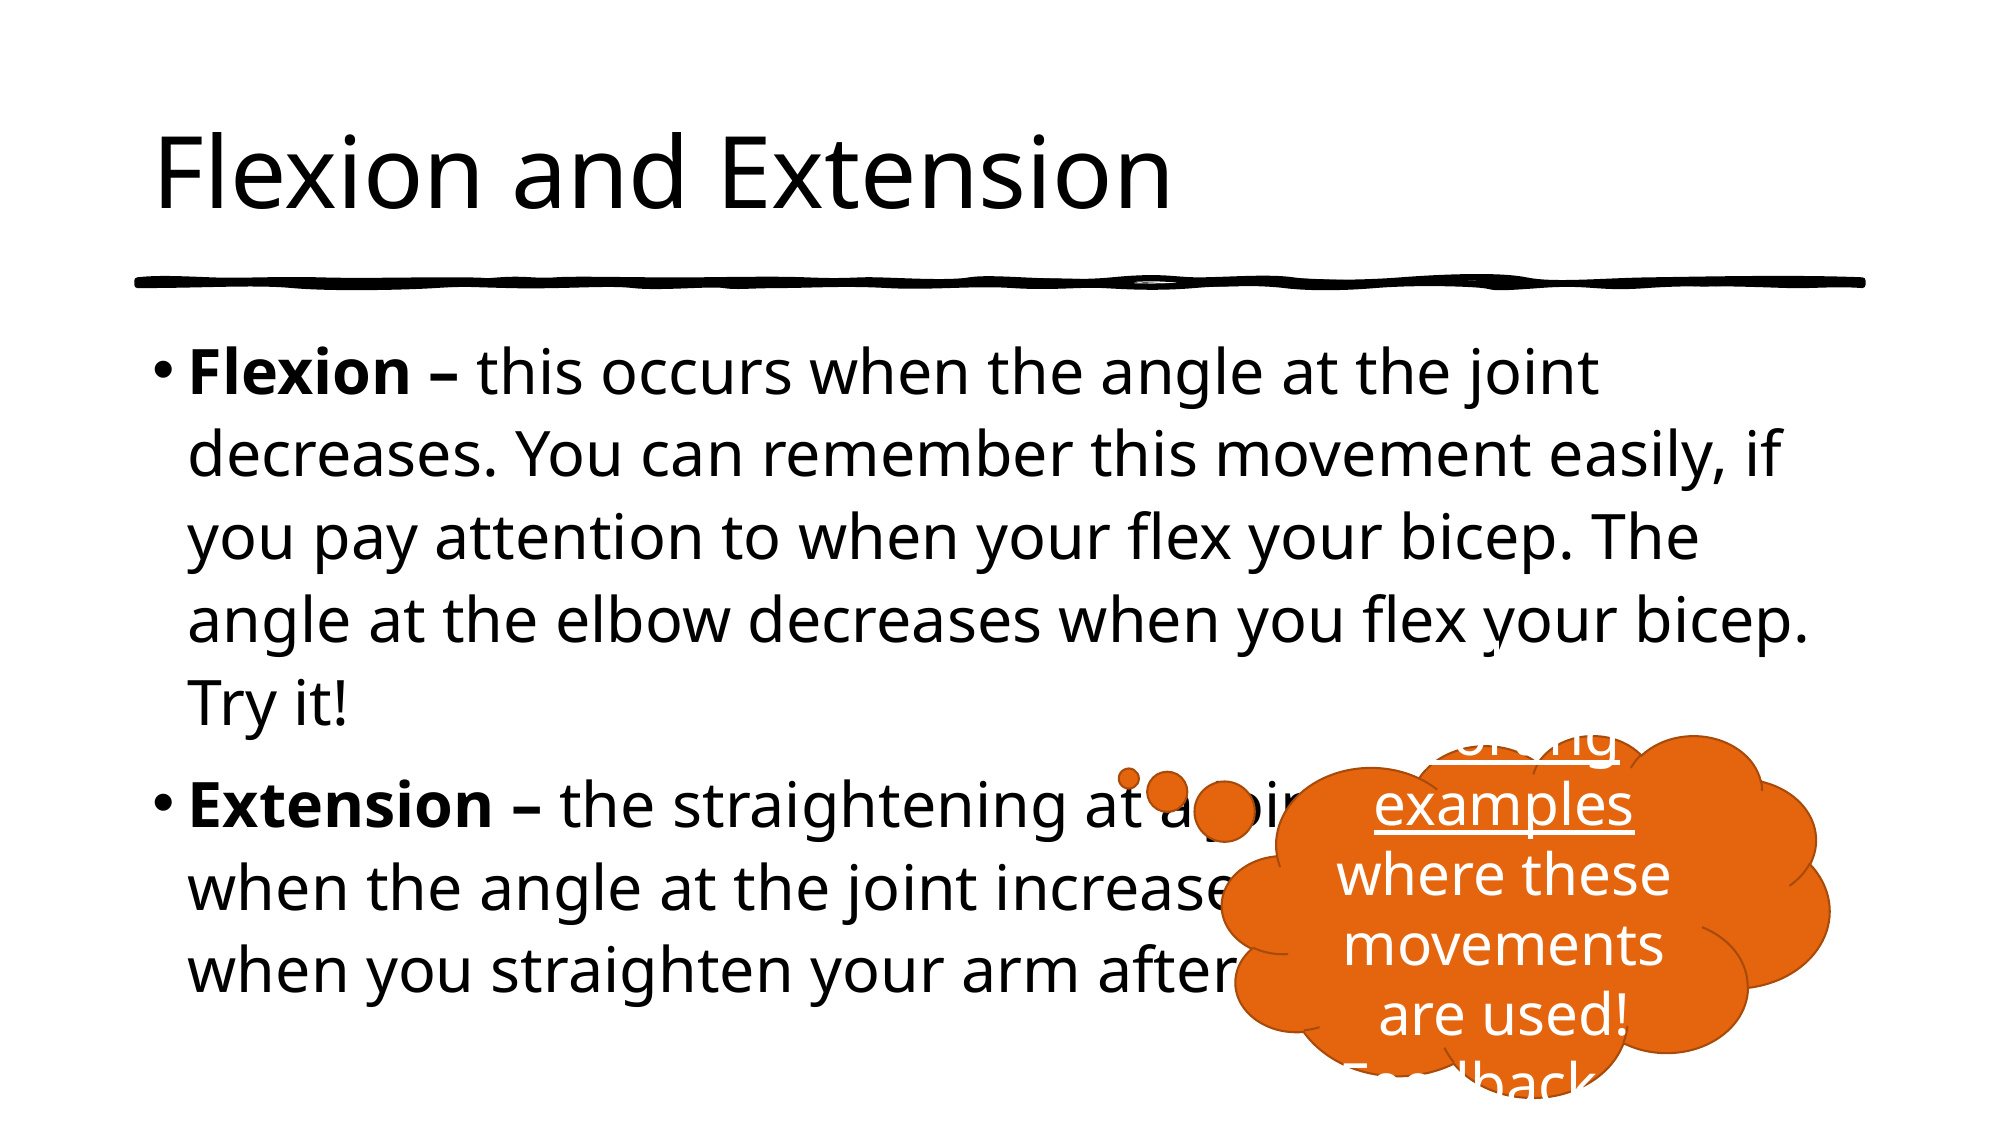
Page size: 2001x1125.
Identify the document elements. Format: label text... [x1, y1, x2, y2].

text_box Think of 2 sporting examples where these movements are used! Feedback to the class. [1146, 770, 1189, 813]
list Flexion – this occurs when the angle at the joint decreases. You can remember this movement easily, if you pay attention to when your flex your bicep. The angle at the elbow decreases when you flex your bicep. Try it! Extension – the straightening at a joint. This occurs when the angle at the joint increases. This happens when you straighten your arm after a bicep curl! [137, 316, 1863, 1014]
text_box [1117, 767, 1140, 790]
text_box Think of 2 sporting examples where these movements are used! Feedback to the class. [1220, 735, 1831, 1100]
title Flexion and Extension [137, 59, 1863, 278]
text_box Think of 2 sporting examples where these movements are used! Feedback to the class. [1193, 780, 1256, 843]
